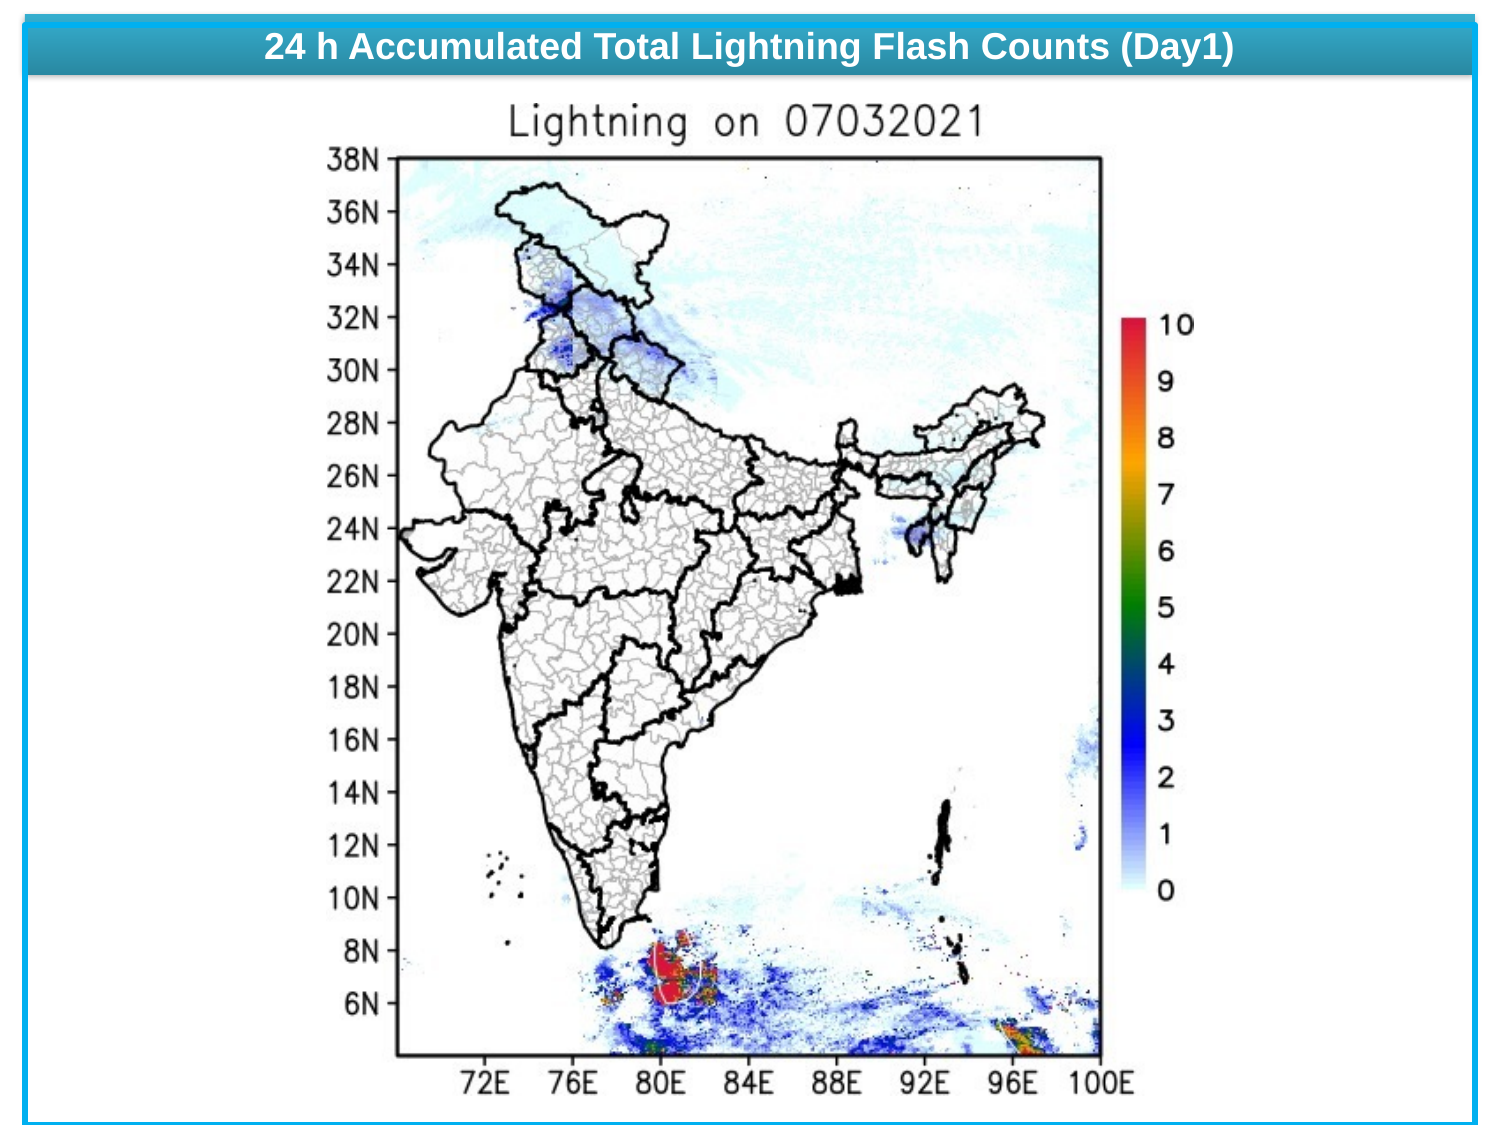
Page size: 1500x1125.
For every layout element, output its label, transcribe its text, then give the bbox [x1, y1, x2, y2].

picture [326, 103, 1194, 1097]
text_box 24 h Accumulated Total Lightning Flash Counts (Day1) [24, 14, 1475, 23]
text_box [23, 23, 1477, 1125]
